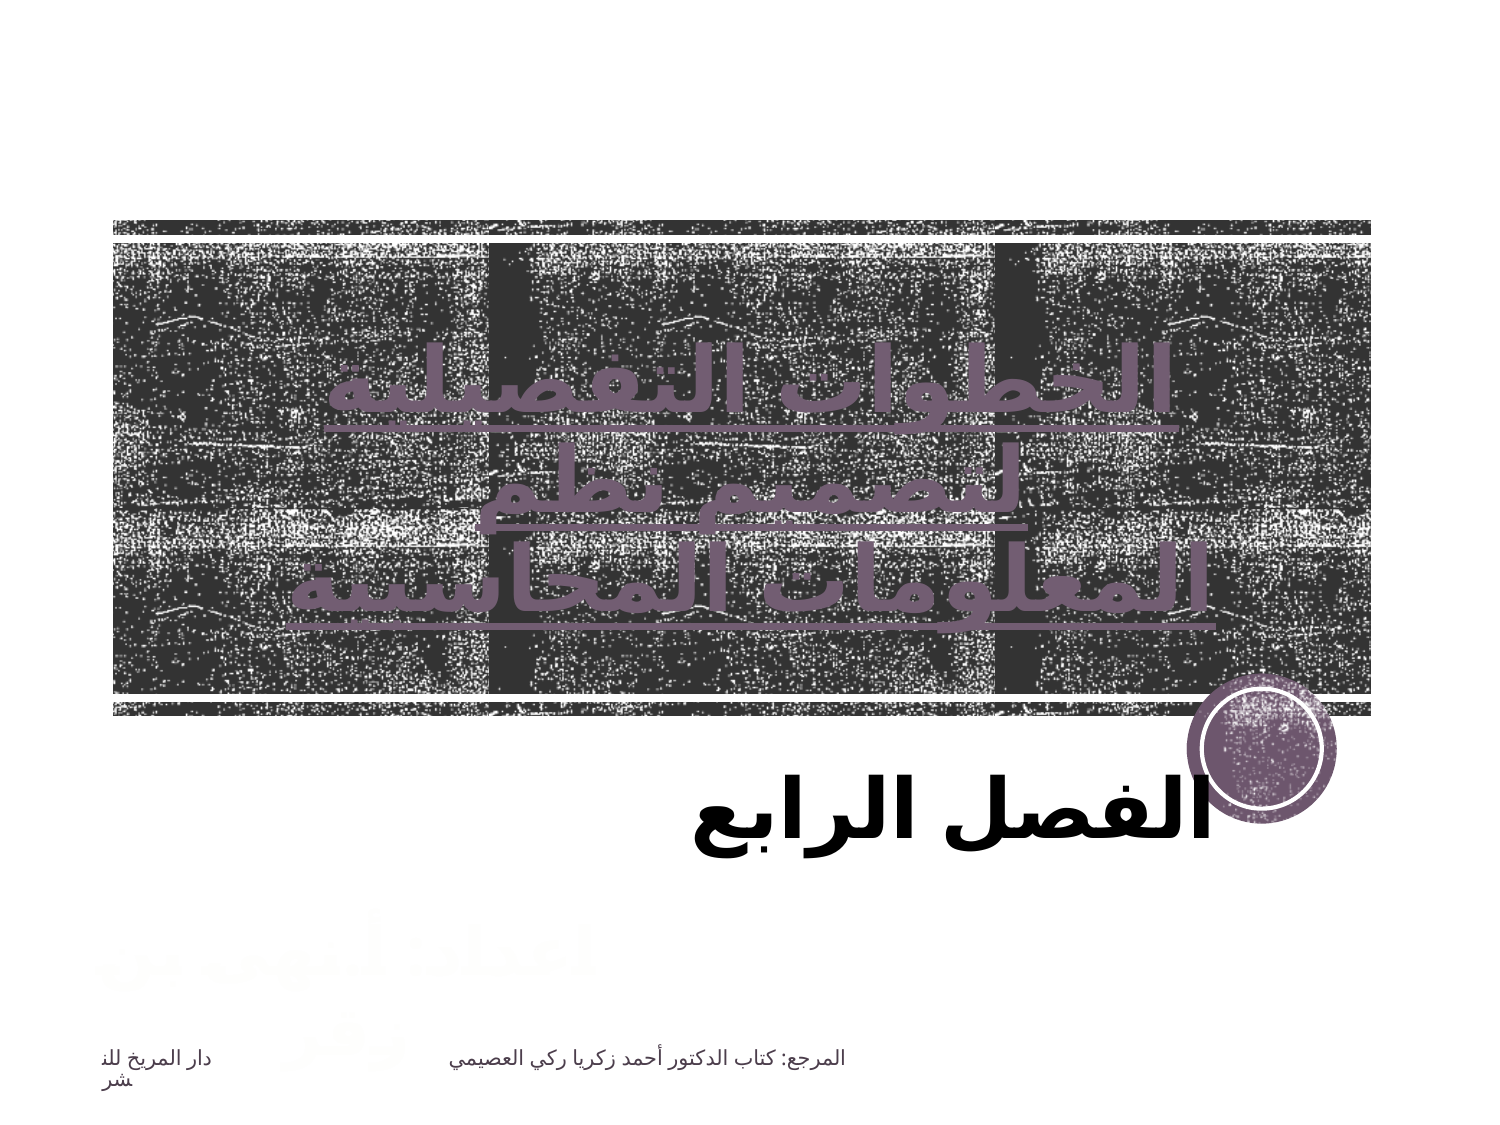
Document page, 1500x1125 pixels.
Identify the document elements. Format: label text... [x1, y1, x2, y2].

text_box اعداد: أ.نهى بن زقر [50, 901, 644, 1077]
title الفصل الرابع [643, 739, 1265, 887]
footer المرجع: كتاب الدكتور أحمد زكريا ركي العصيمي دار المريخ للنشر [112, 1028, 891, 1089]
subtitle الخطوات التفصيلية لتصميم نظم المعلومات المحاسبية [265, 326, 1237, 646]
